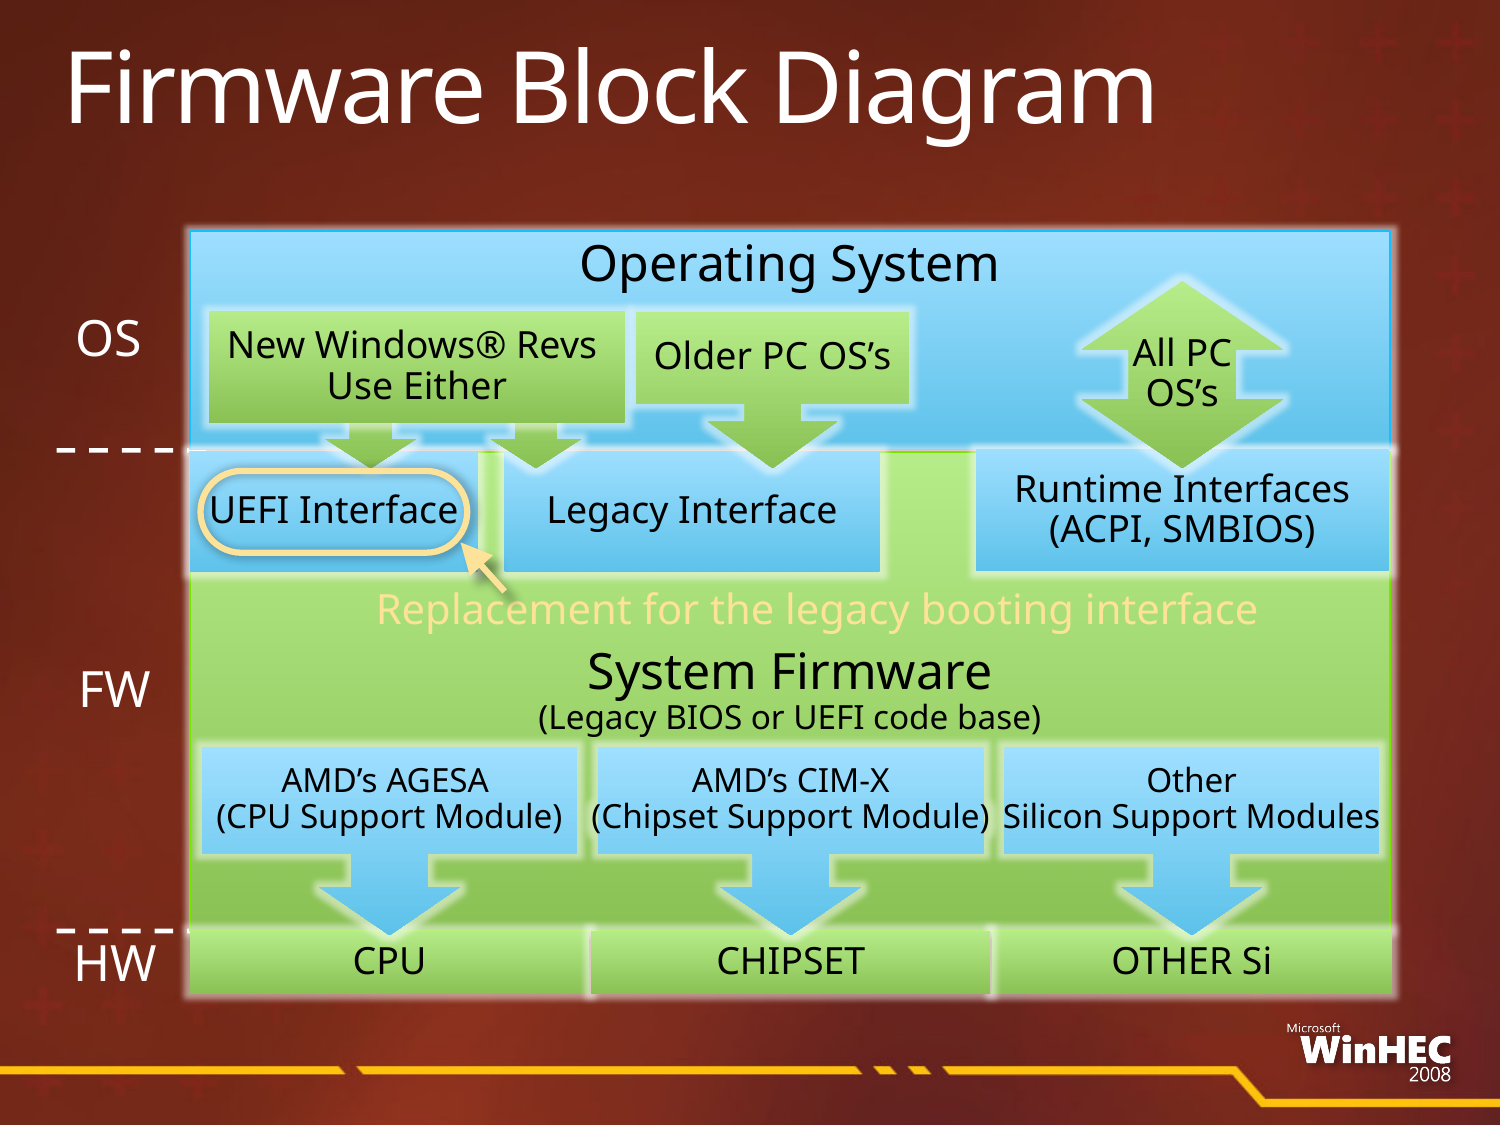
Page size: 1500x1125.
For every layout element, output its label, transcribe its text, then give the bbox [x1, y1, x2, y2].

title Firmware Block Diagram [62, 37, 1438, 147]
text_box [52, 230, 1392, 1001]
picture [0, 0, 1500, 1125]
